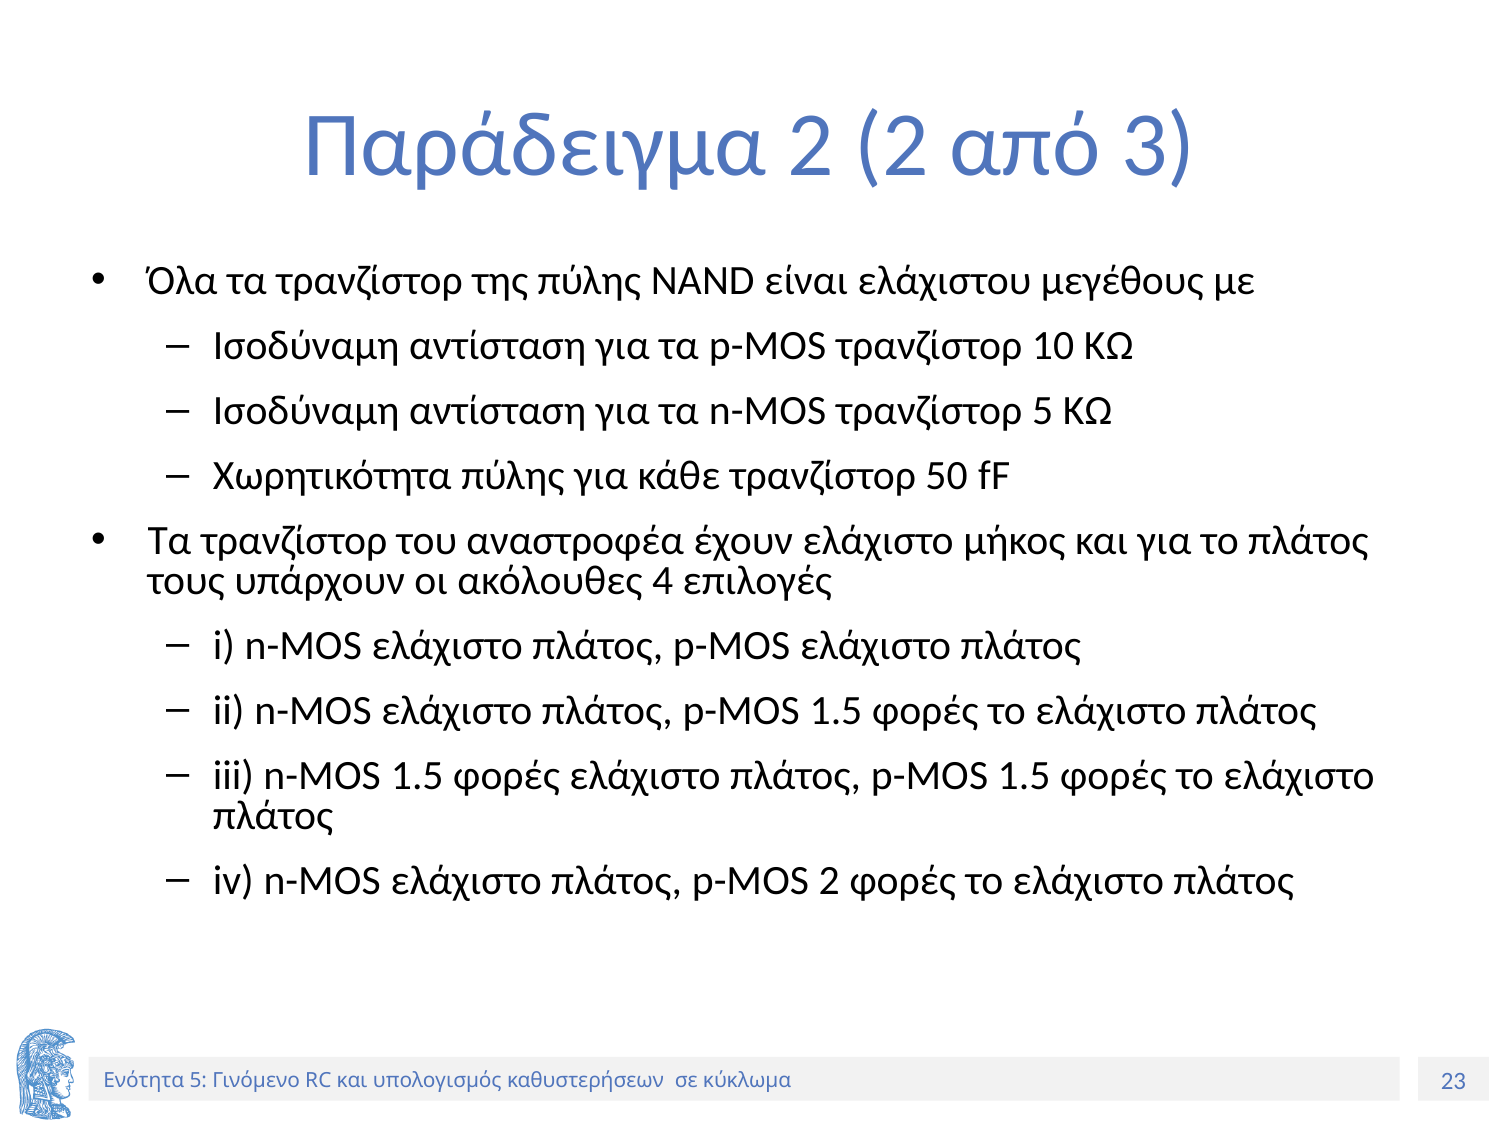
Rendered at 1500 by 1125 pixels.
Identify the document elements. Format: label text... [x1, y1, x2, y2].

list Όλα τα τρανζίστορ της πύλης NAND είναι ελάχιστου μεγέθους με Ισοδύναμη αντίσταση για τα p-MOS τρανζίστορ 10 KΩ Ισοδύναμη αντίσταση για τα n-MOS τρανζίστορ 5 KΩ Χωρητικότητα πύλης για κάθε τρανζίστορ 50 fF Τα τρανζίστορ του αναστροφέα έχουν ελάχιστο μήκος και για το πλάτος τους υπάρχουν οι ακόλουθες 4 επιλογές i) n-MOS ελάχιστο πλάτος, p-MOS ελάχιστο πλάτος ii) n-MOS ελάχιστο πλάτος, p-MOS 1.5 φορές το ελάχιστο πλάτος iii) n-MOS 1.5 φορές ελάχιστο πλάτος, p-MOS 1.5 φορές το ελάχιστο πλάτος iv) n-MOS ελάχιστο πλάτος, p-MOS 2 φορές το ελάχιστο πλάτος [76, 255, 1427, 998]
title Παράδειγμα 2 (2 από 3) [75, 45, 1425, 233]
picture [9, 1025, 81, 1120]
